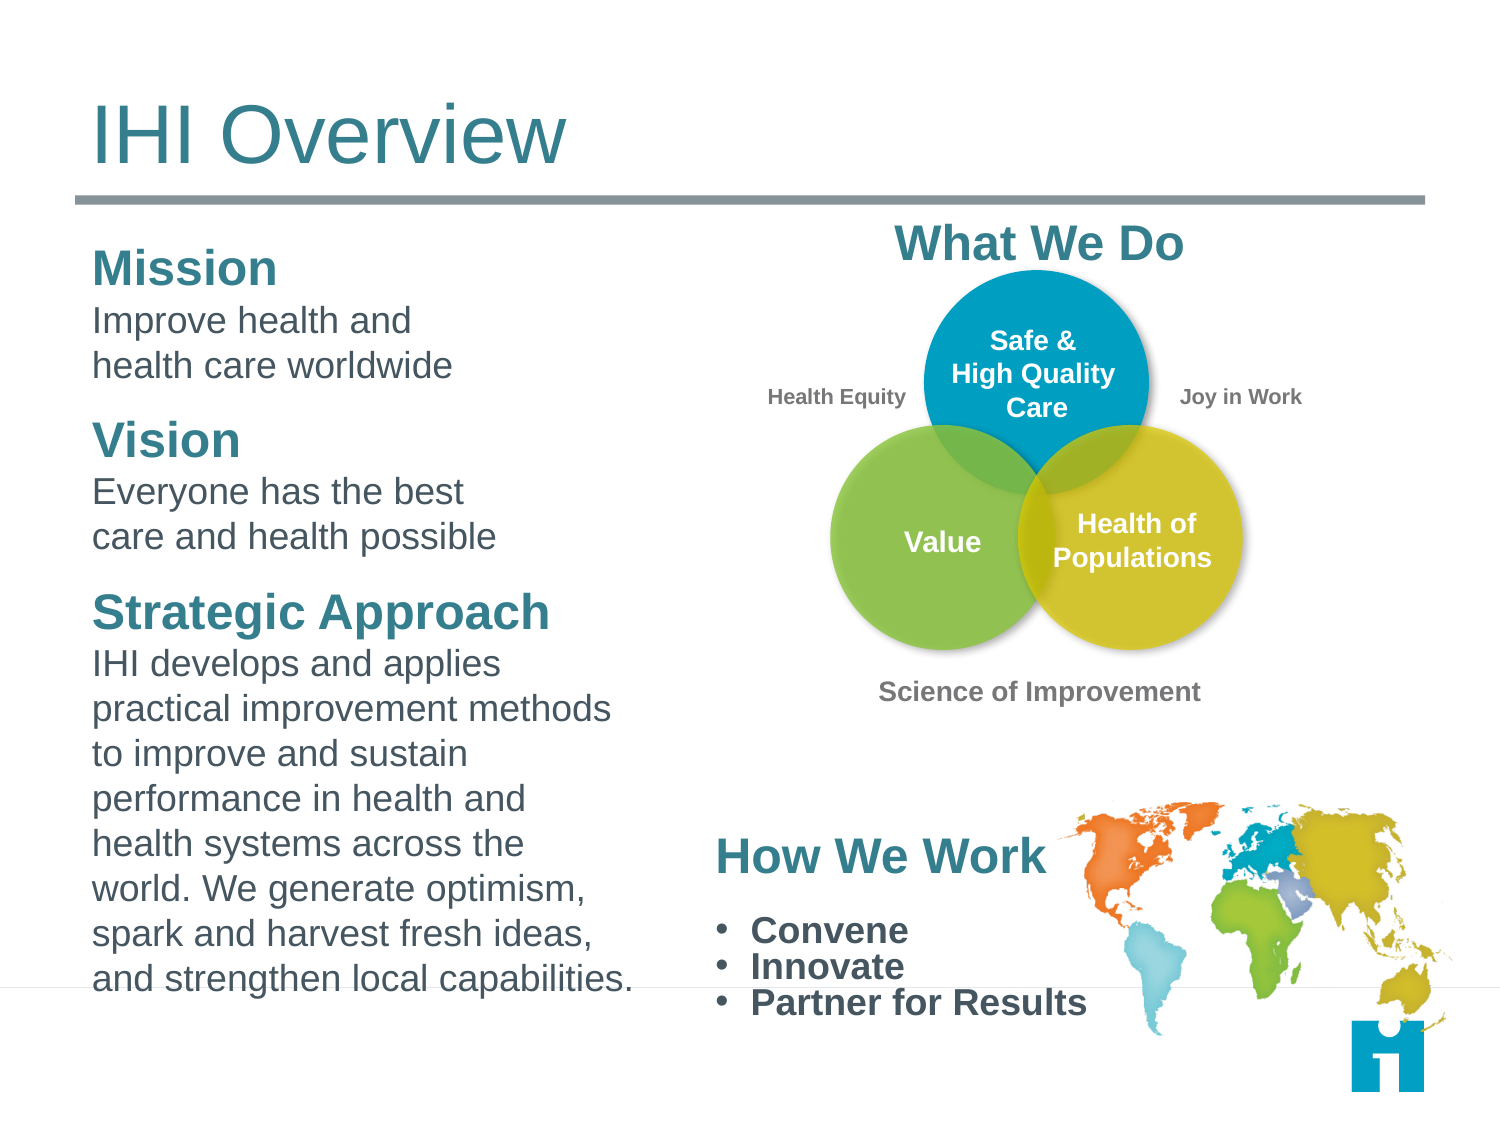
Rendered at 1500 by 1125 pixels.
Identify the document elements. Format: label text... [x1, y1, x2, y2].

text_box Science of Improvement [837, 665, 1242, 714]
text_box Mission Improve health and health care worldwide Vision Everyone has the best care and health possible Strategic Approach IHI develops and applies practical improvement methods to improve and sustain performance in health and health systems across the world. We generate optimism, spark and harvest fresh ideas, and strengthen local capabilities. [77, 228, 650, 1007]
picture [0, 0, 1500, 1044]
text_box Health Equity [744, 374, 824, 416]
text_box Convene Innovate Partner for Results [700, 907, 1049, 1031]
text_box [692, 194, 857, 466]
title IHI Overview [75, 68, 1425, 194]
text_box Joy in Work [1255, 374, 1335, 416]
picture [1373, 1054, 1398, 1092]
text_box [829, 269, 1250, 651]
text_box What We Do [856, 203, 1224, 268]
text_box How We Work [700, 815, 1049, 891]
text_box [1222, 194, 1387, 466]
